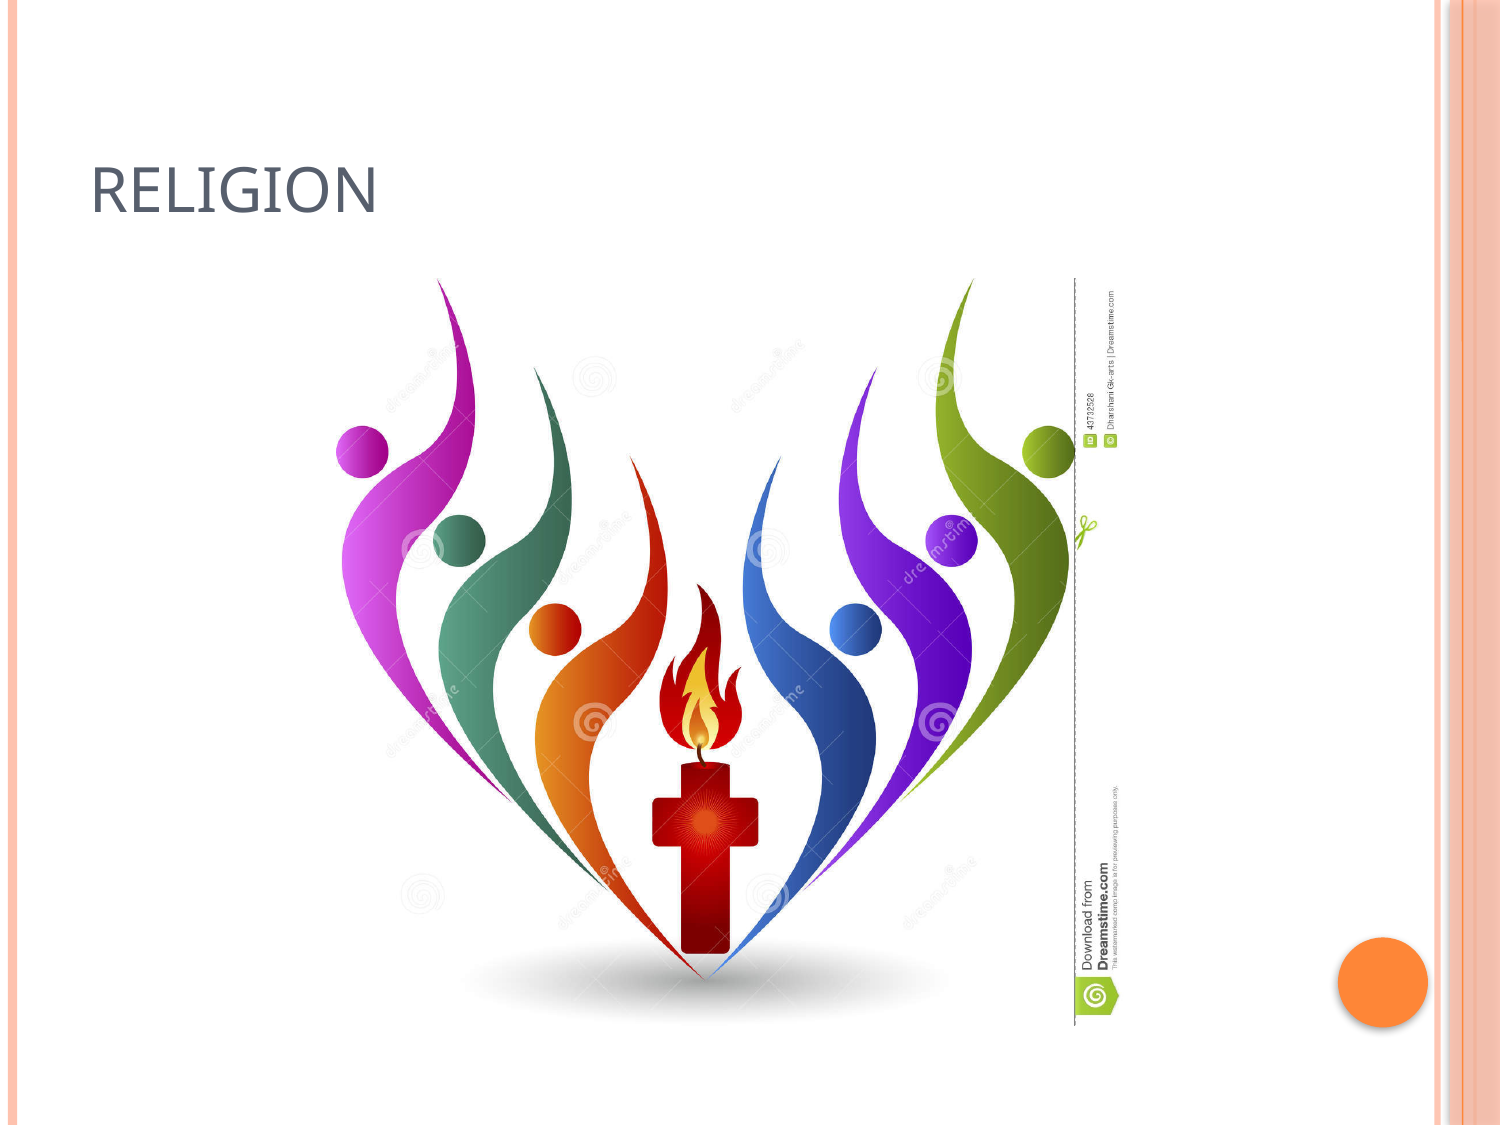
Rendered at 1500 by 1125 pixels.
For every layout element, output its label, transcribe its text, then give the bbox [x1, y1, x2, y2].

picture [336, 278, 1127, 1027]
title religion [75, 45, 1300, 233]
